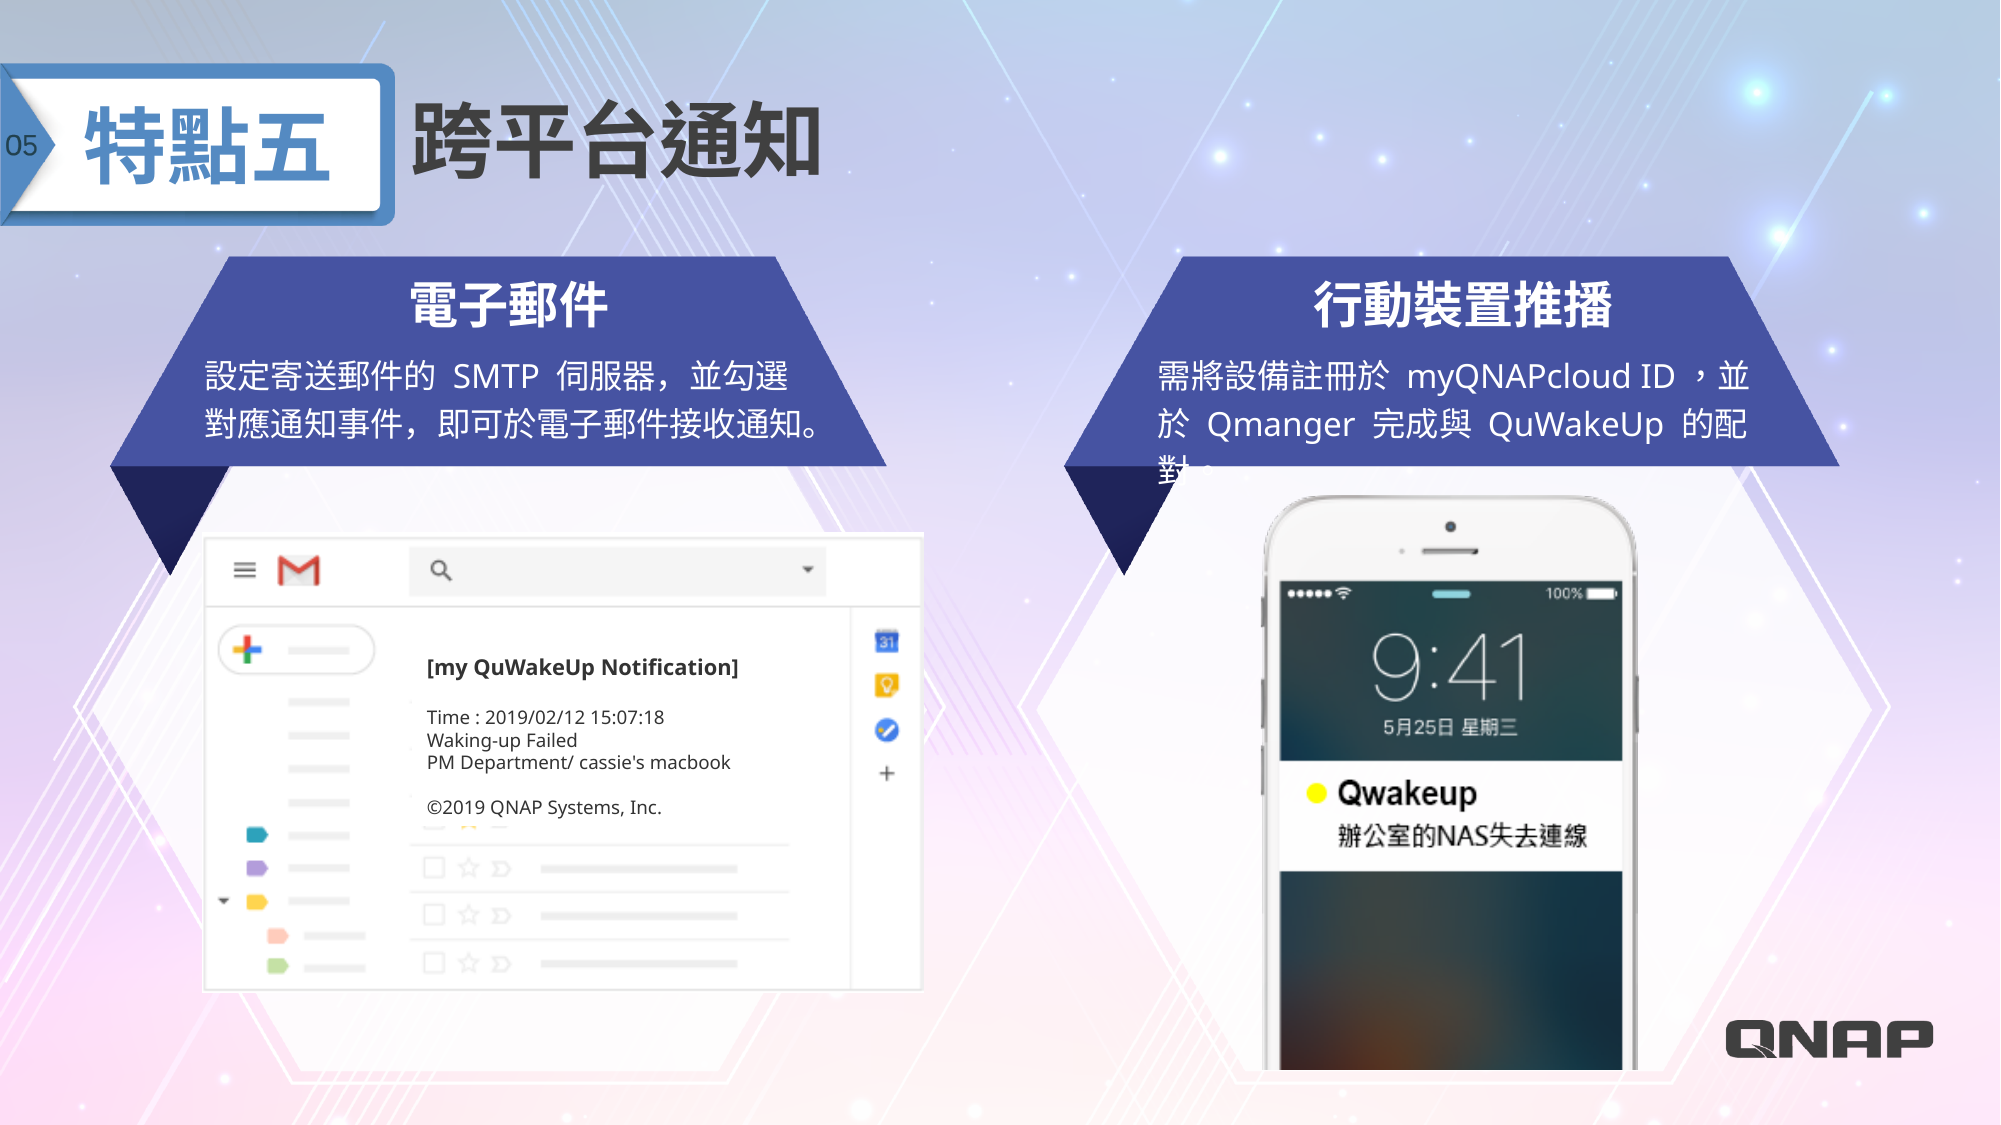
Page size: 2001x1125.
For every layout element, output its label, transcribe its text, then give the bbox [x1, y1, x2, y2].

title 跨平台通知 [395, 63, 1737, 226]
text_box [202, 532, 924, 993]
picture [0, 0, 2000, 1125]
